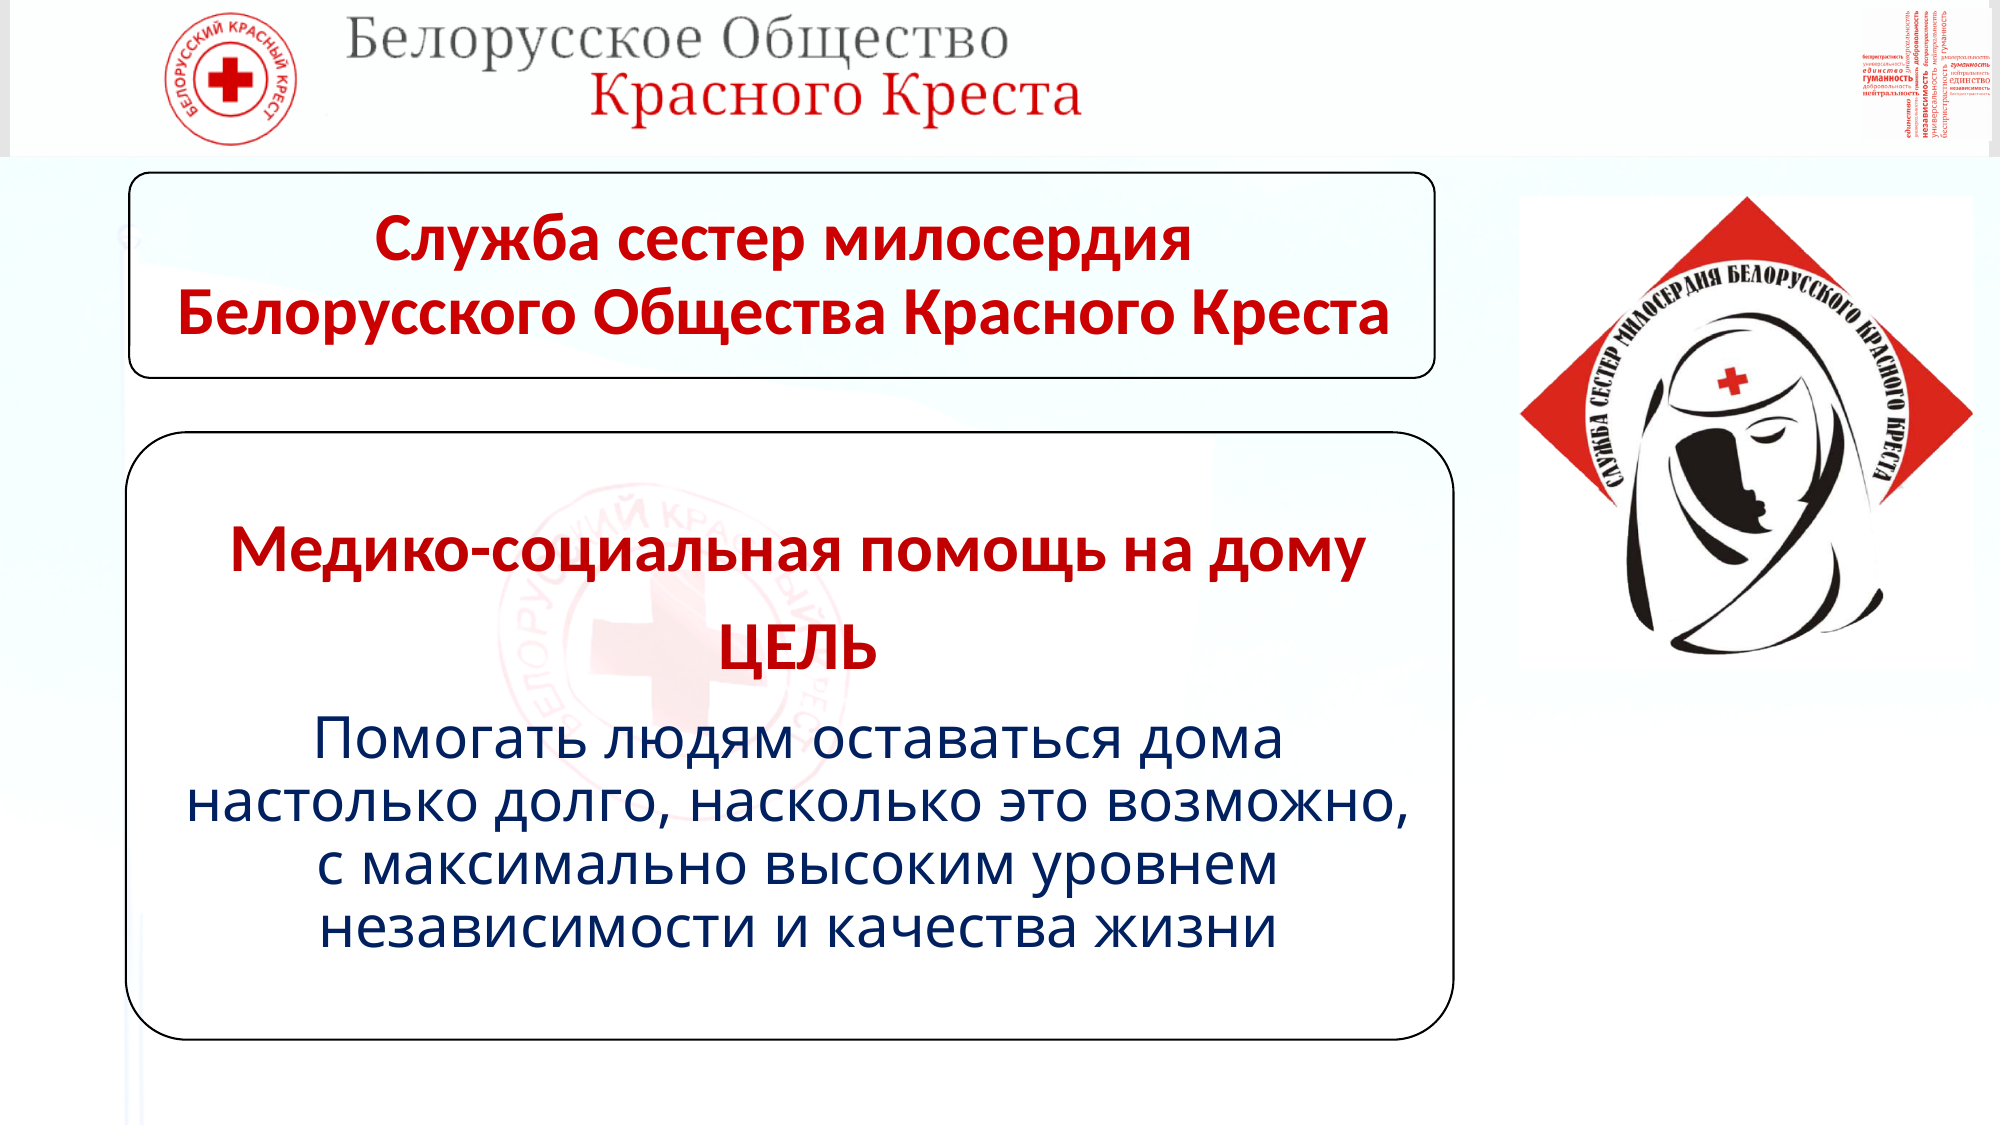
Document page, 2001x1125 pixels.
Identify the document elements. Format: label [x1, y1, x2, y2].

text_box [102, 172, 1478, 1041]
picture [0, 0, 2000, 157]
picture [1519, 196, 1973, 670]
